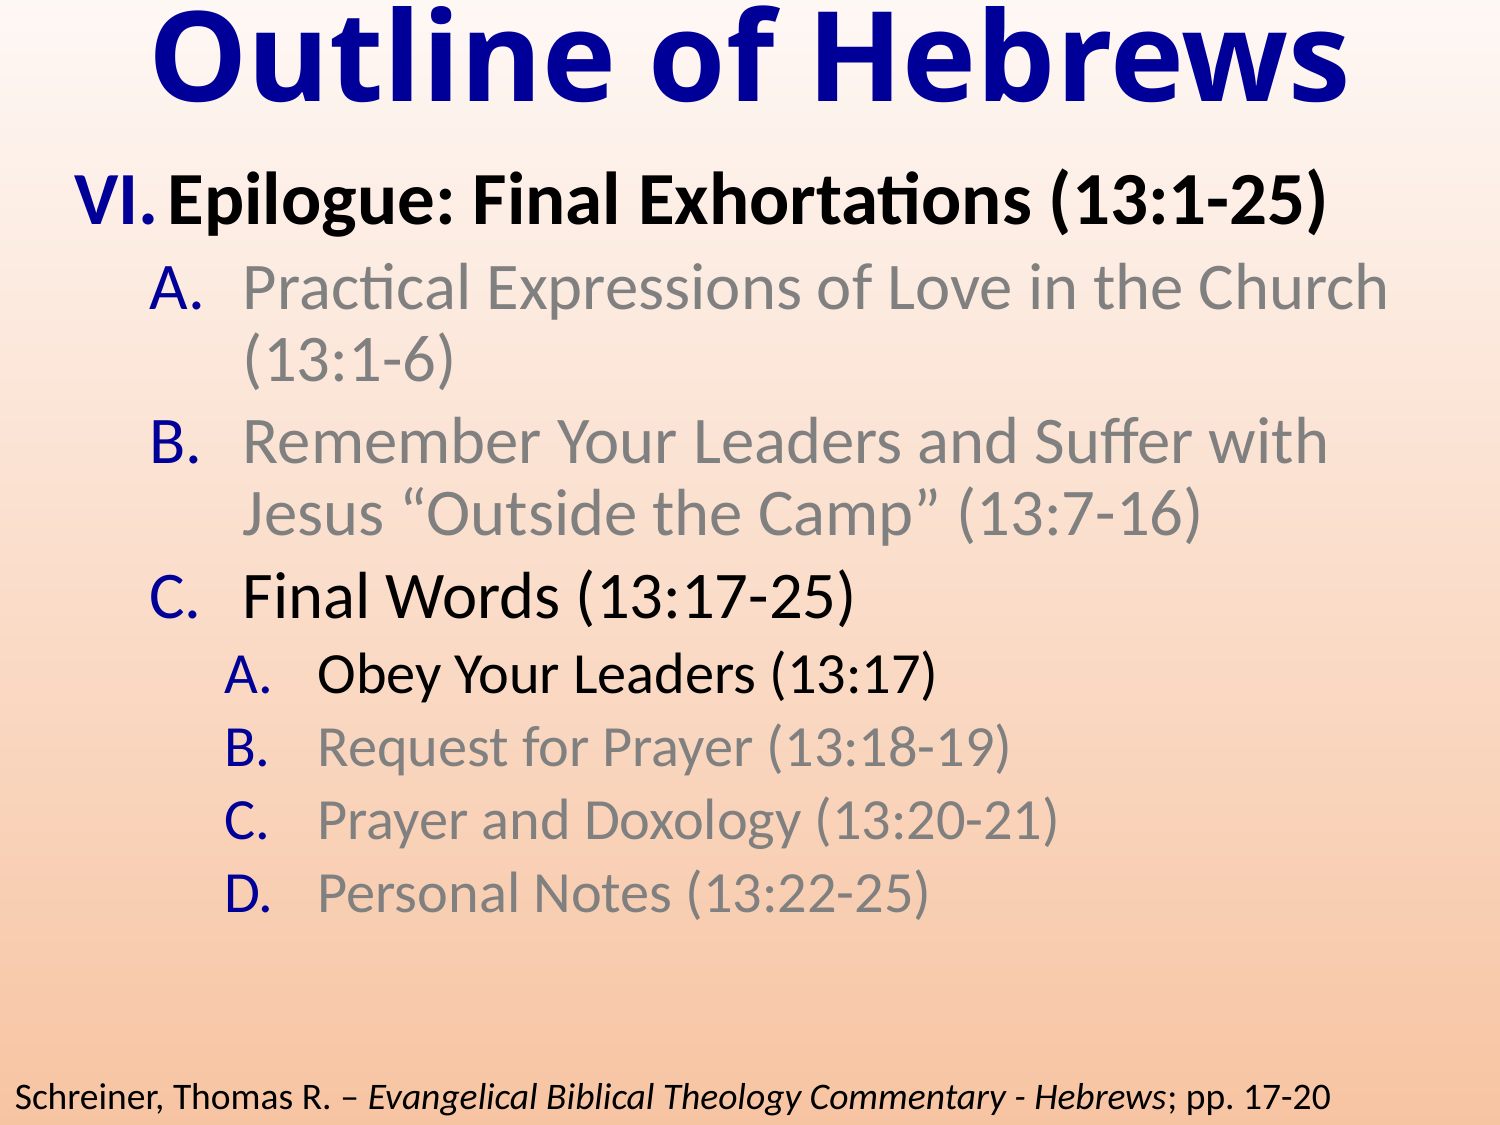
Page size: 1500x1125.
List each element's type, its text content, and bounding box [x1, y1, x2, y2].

text_box Schreiner, Thomas R. – Evangelical Biblical Theology Commentary - Hebrews; pp. 17-20 [0, 1064, 1496, 1125]
title Outline of Hebrews [0, 0, 1500, 123]
list Epilogue: Final Exhortations (13:1-25) Practical Expressions of Love in the Church (13:1-6) Remember Your Leaders and Suffer with Jesus “Outside the Camp” (13:7-16) Final Words (13:17-25) Obey Your Leaders (13:17) Request for Prayer (13:18-19) Prayer and Doxology (13:20-21) Personal Notes (13:22-25) [59, 152, 1437, 1054]
